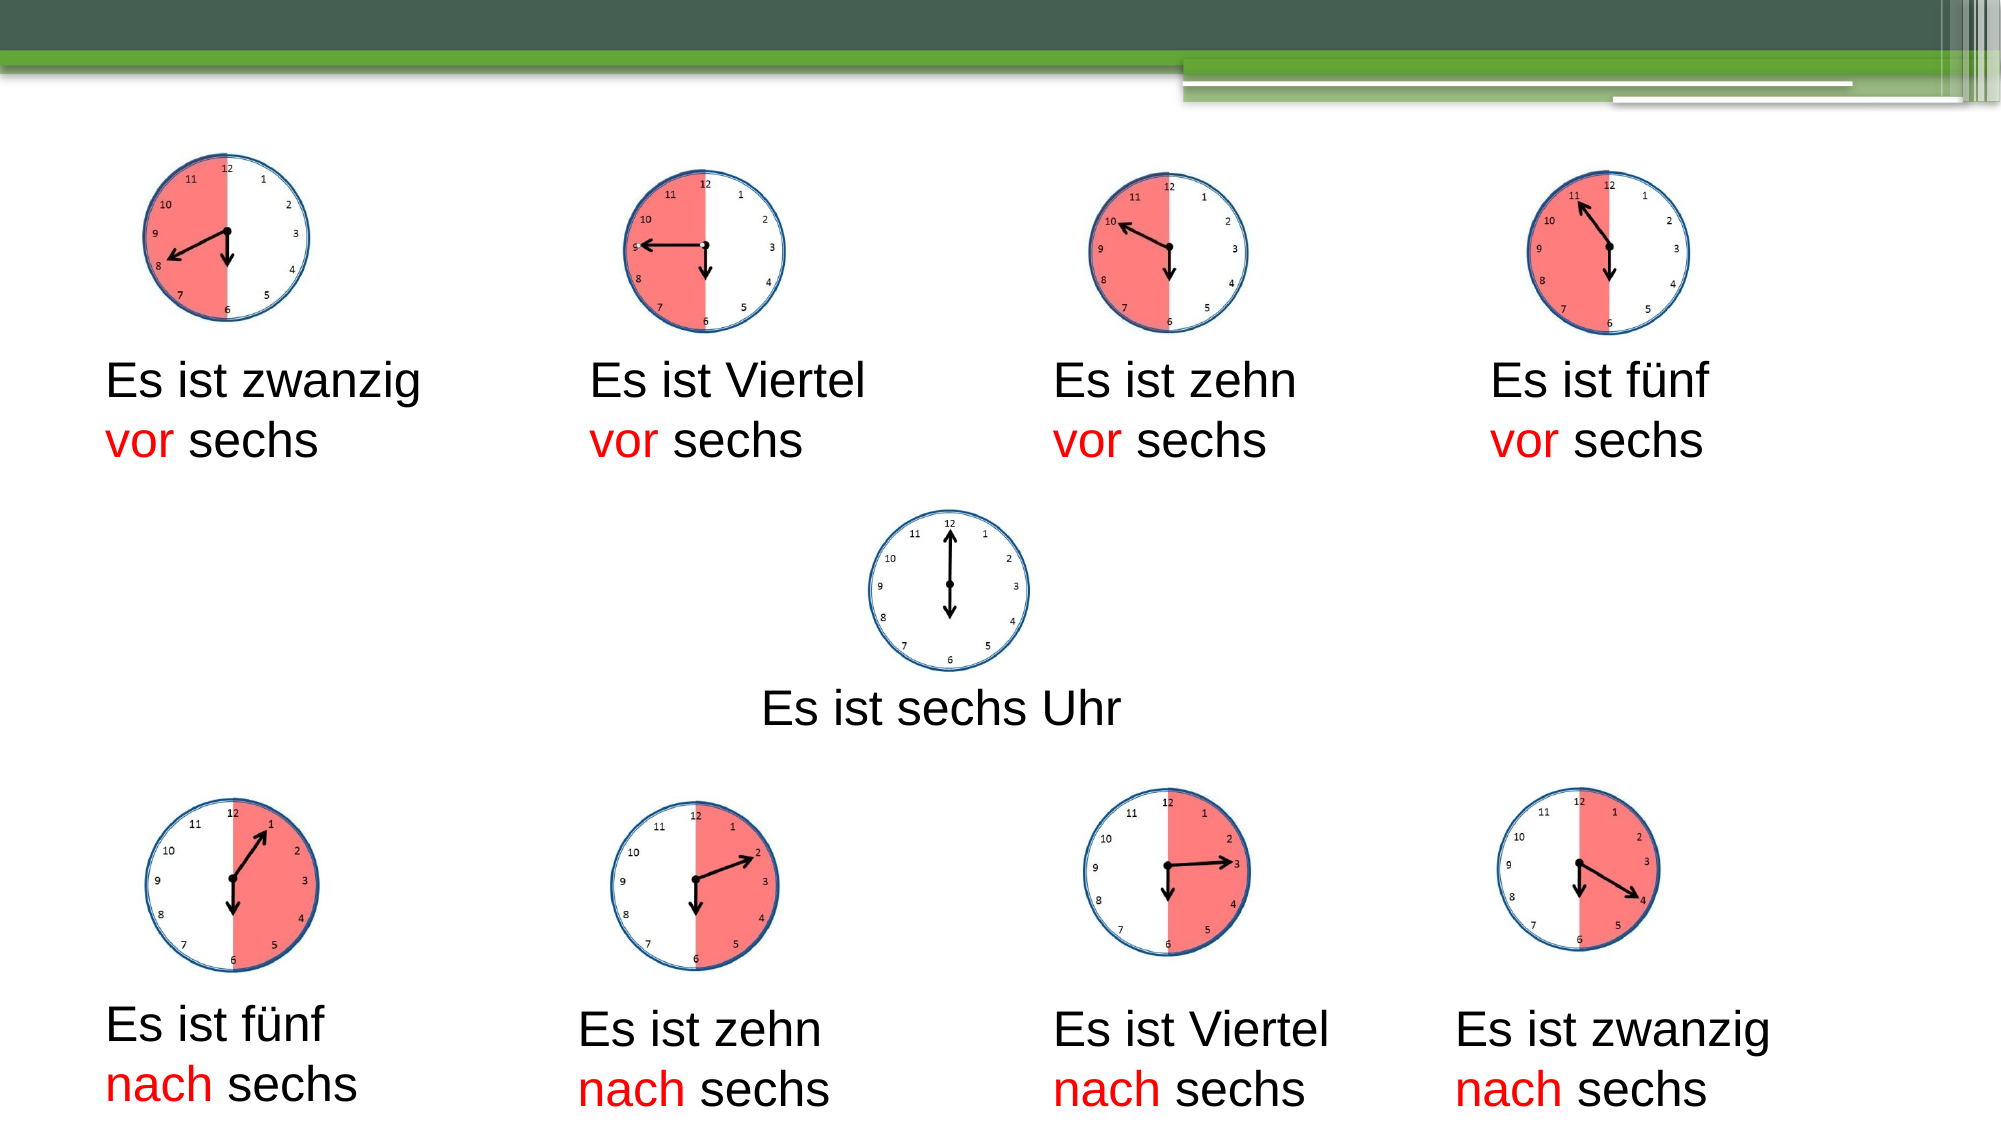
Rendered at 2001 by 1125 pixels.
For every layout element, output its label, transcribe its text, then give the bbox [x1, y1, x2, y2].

text_box Es ist sechs Uhr [730, 667, 1153, 743]
text_box Es ist zwanzig nach sechs [1440, 988, 1827, 1124]
text_box Es ist zehn vor sechs [1038, 339, 1332, 475]
text_box Es ist fünf nach sechs [90, 984, 396, 1120]
picture [136, 796, 321, 975]
picture [609, 163, 797, 342]
picture [1073, 163, 1266, 341]
picture [1510, 163, 1703, 342]
text_box Es ist Viertel vor sechs [574, 339, 915, 475]
text_box Es ist Viertel nach sechs [1038, 988, 1390, 1124]
text_box Es ist zehn nach sechs [562, 988, 868, 1124]
text_box Es ist fünf vor sechs [1475, 339, 1769, 475]
picture [859, 503, 1044, 682]
picture [1073, 784, 1256, 963]
picture [137, 152, 331, 330]
picture [1486, 784, 1671, 963]
picture [597, 796, 782, 975]
text_box Es ist zwanzig vor sechs [90, 339, 454, 475]
